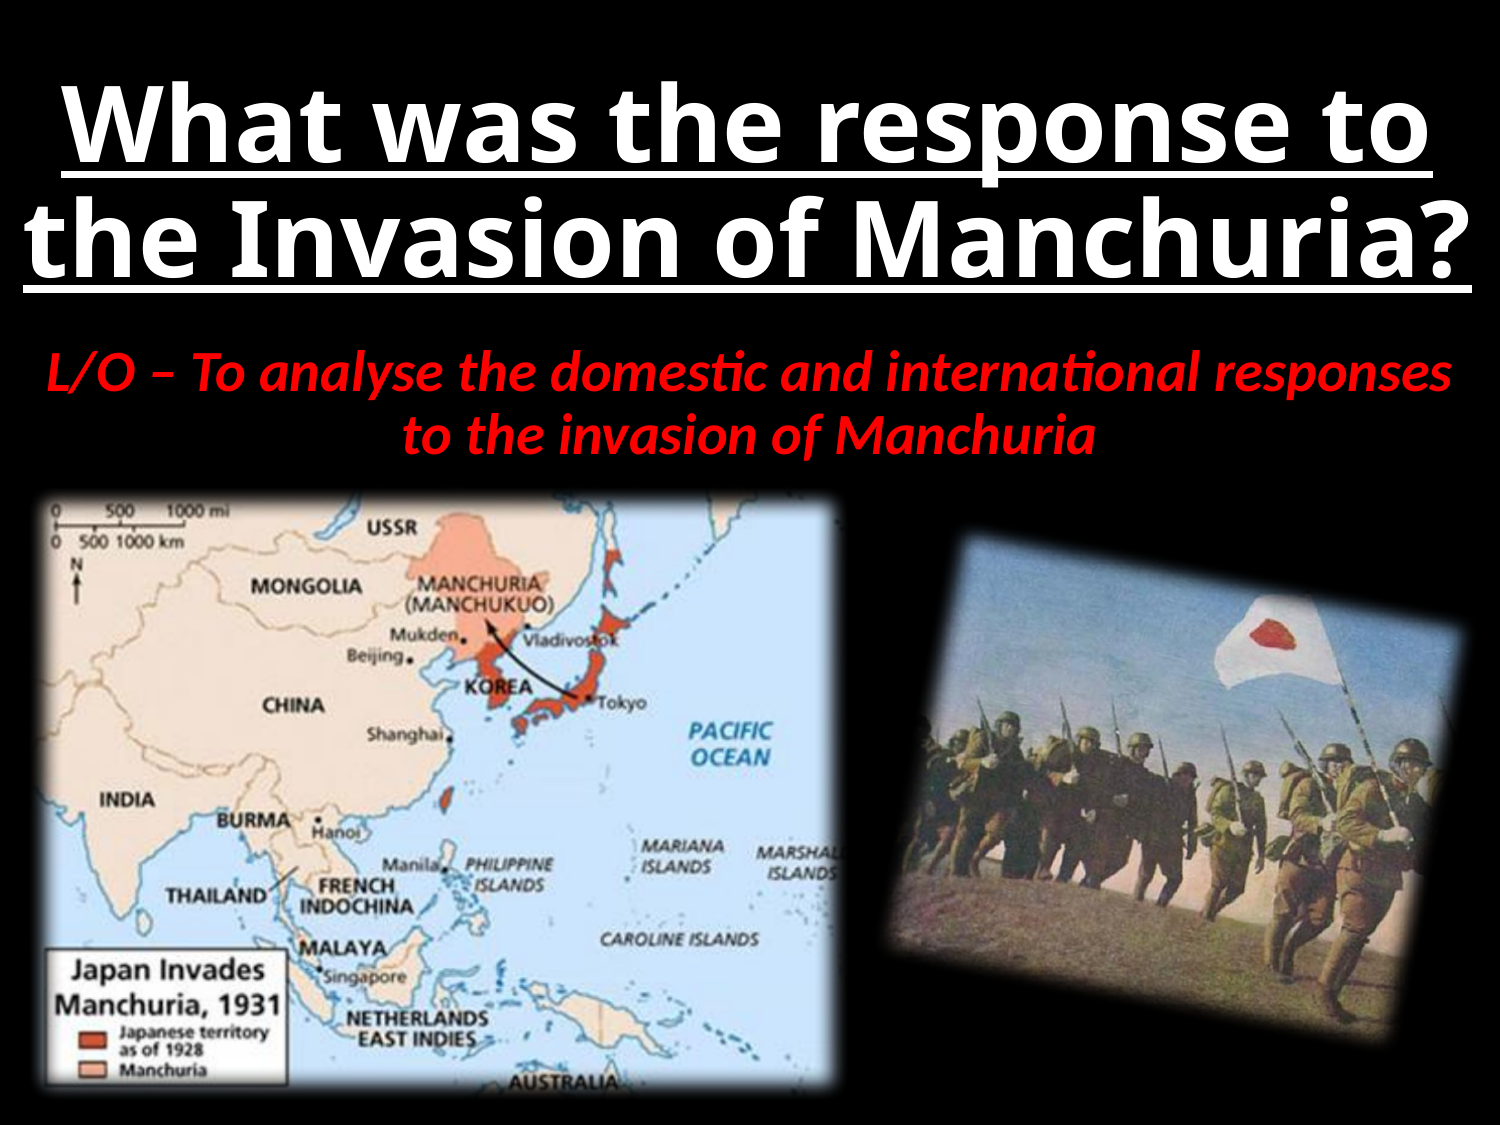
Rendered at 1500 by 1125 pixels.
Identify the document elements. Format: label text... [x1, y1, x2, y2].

picture [884, 531, 1466, 1043]
title What was the response to the Invasion of Manchuria? [0, 0, 1495, 308]
picture [27, 485, 850, 1103]
subtitle L/O – To analyse the domestic and international responses to the invasion of Manchuria [0, 333, 1500, 497]
